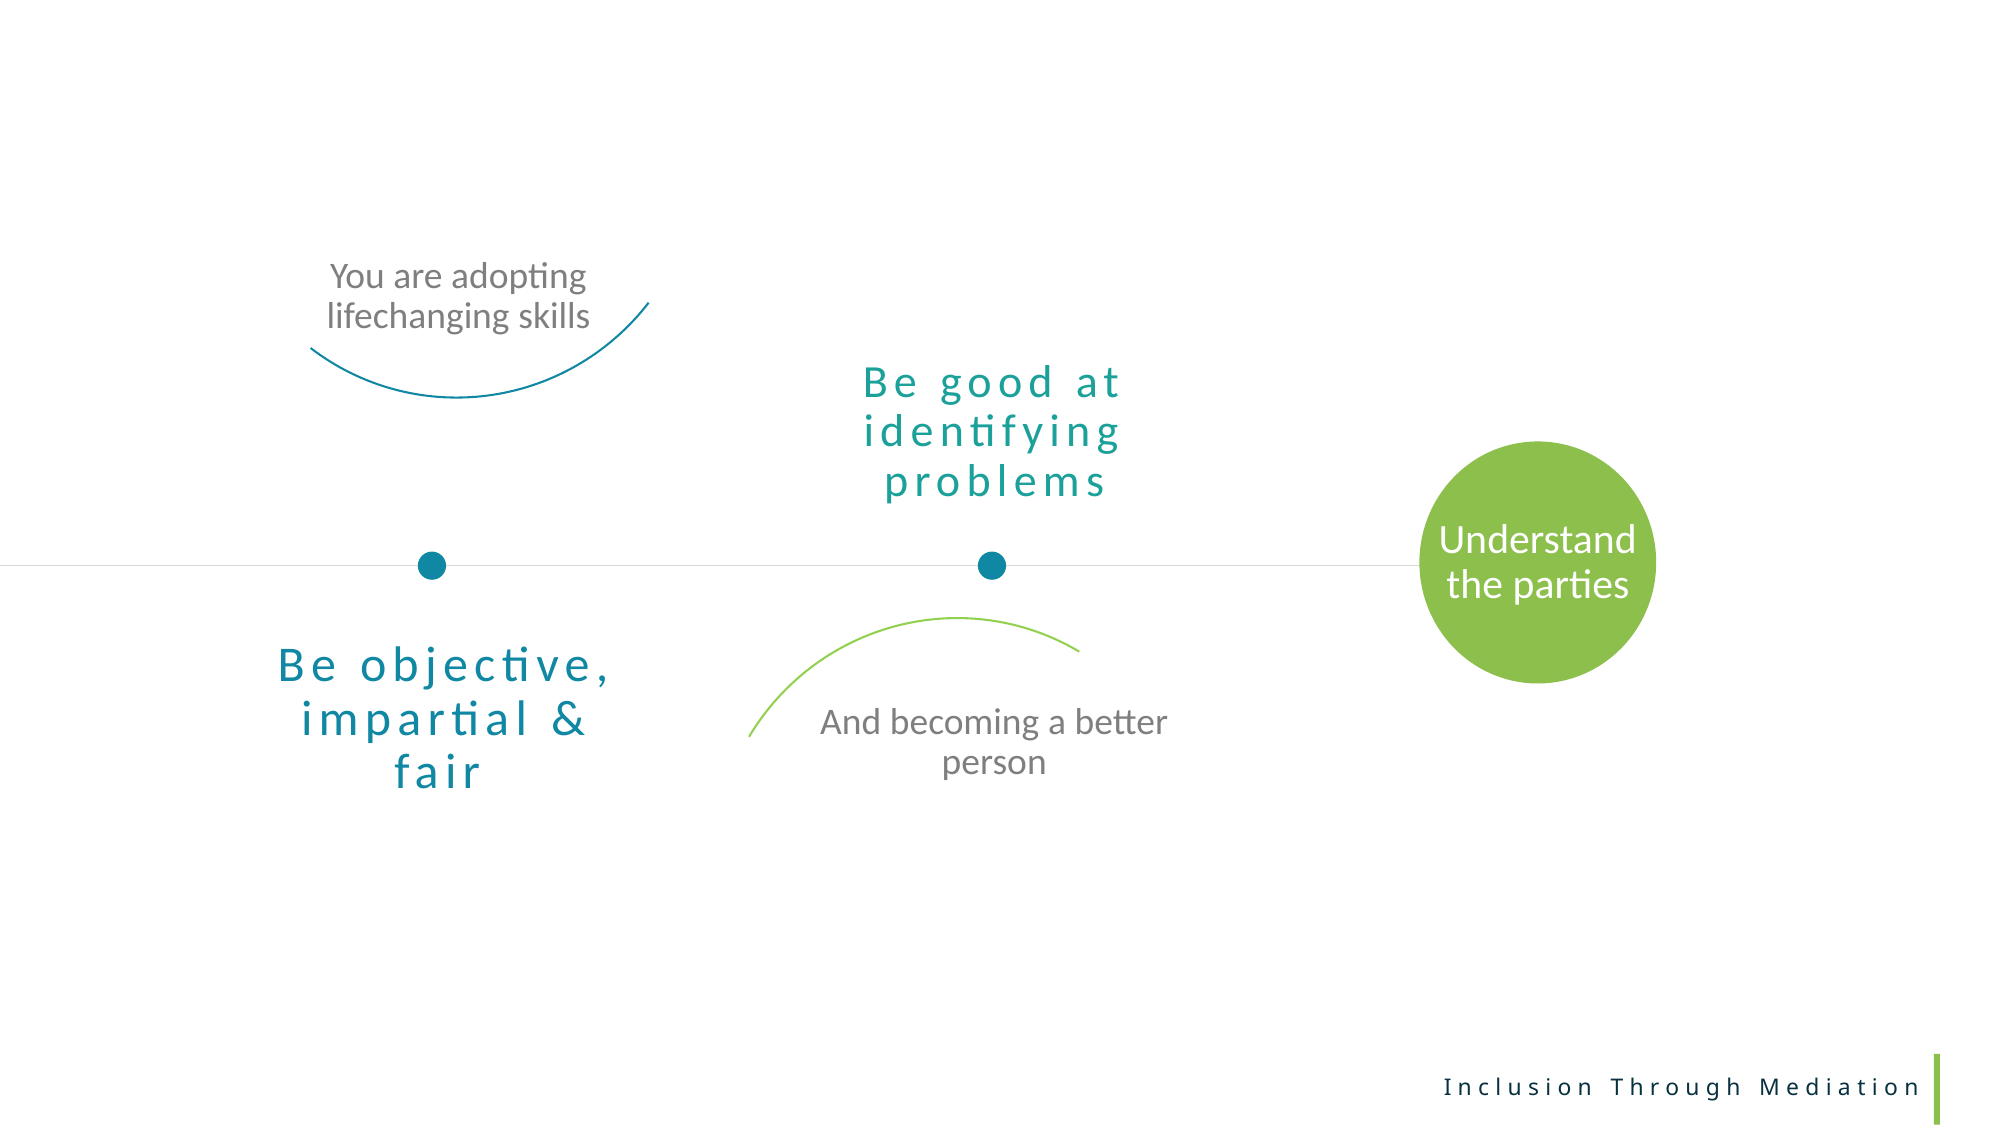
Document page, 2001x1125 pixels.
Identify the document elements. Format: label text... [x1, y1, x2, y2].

list Be objective, impartial & fair [240, 630, 652, 860]
list You are adopting lifechanging skills [252, 248, 664, 452]
list And becoming a better person [788, 694, 1200, 898]
text_box [748, 617, 1080, 860]
list Be good at identifying problems [788, 350, 1200, 514]
text_box [310, 156, 650, 399]
list Understand the parties [1417, 405, 1658, 720]
